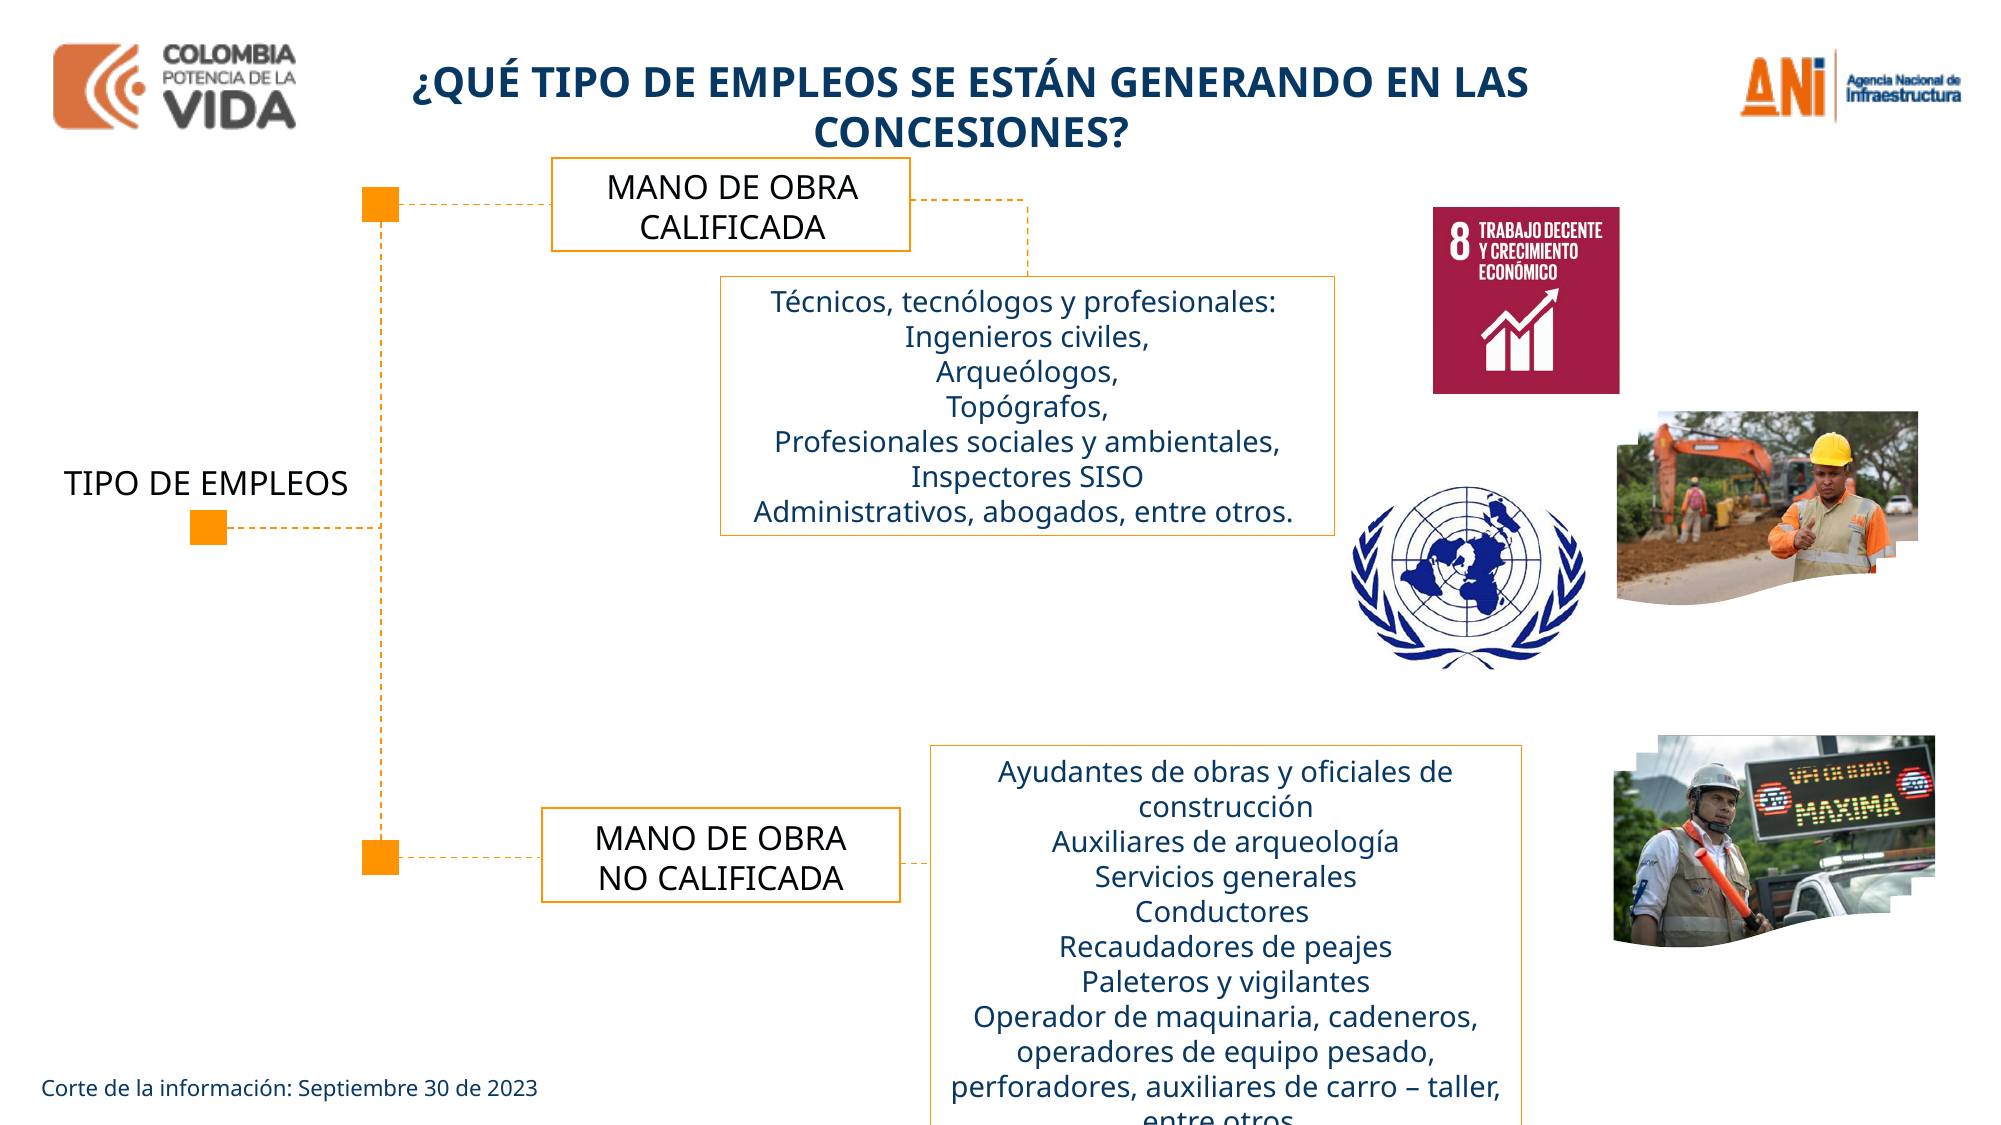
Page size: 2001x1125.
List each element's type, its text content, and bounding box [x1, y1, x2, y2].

text_box MANO DE OBRA NO CALIFICADA [550, 796, 892, 919]
text_box [190, 528, 227, 545]
text_box [541, 807, 550, 903]
text_box [362, 187, 399, 222]
text_box Técnicos, tecnólogos y profesionales: Ingenieros civiles, Arqueólogos, Topógrafos, Profesionales sociales y ambientales, Inspectores SISO Administrativos, abogados, entre otros. [720, 276, 1335, 536]
text_box Ayudantes de obras y oficiales de construcción Auxiliares de arqueología Servicios generales Conductores Recaudadores de peajes Paleteros y vigilantes Operador de maquinaria, cadeneros, operadores de equipo pesado, perforadores, auxiliares de carro – taller, entre otros. [930, 745, 1522, 1125]
text_box [904, 157, 911, 252]
text_box [892, 807, 901, 903]
picture [0, 0, 2001, 1125]
text_box MANO DE OBRA CALIFICADA [562, 145, 904, 268]
text_box [551, 157, 562, 252]
text_box Corte de la información: Septiembre 30 de 2023 [26, 1066, 641, 1108]
text_box [362, 840, 399, 875]
text_box ¿QUÉ TIPO DE EMPLEOS SE ESTÁN GENERANDO EN LAS CONCESIONES? [274, 48, 1668, 134]
text_box TIPO DE EMPLEOS [35, 442, 377, 528]
